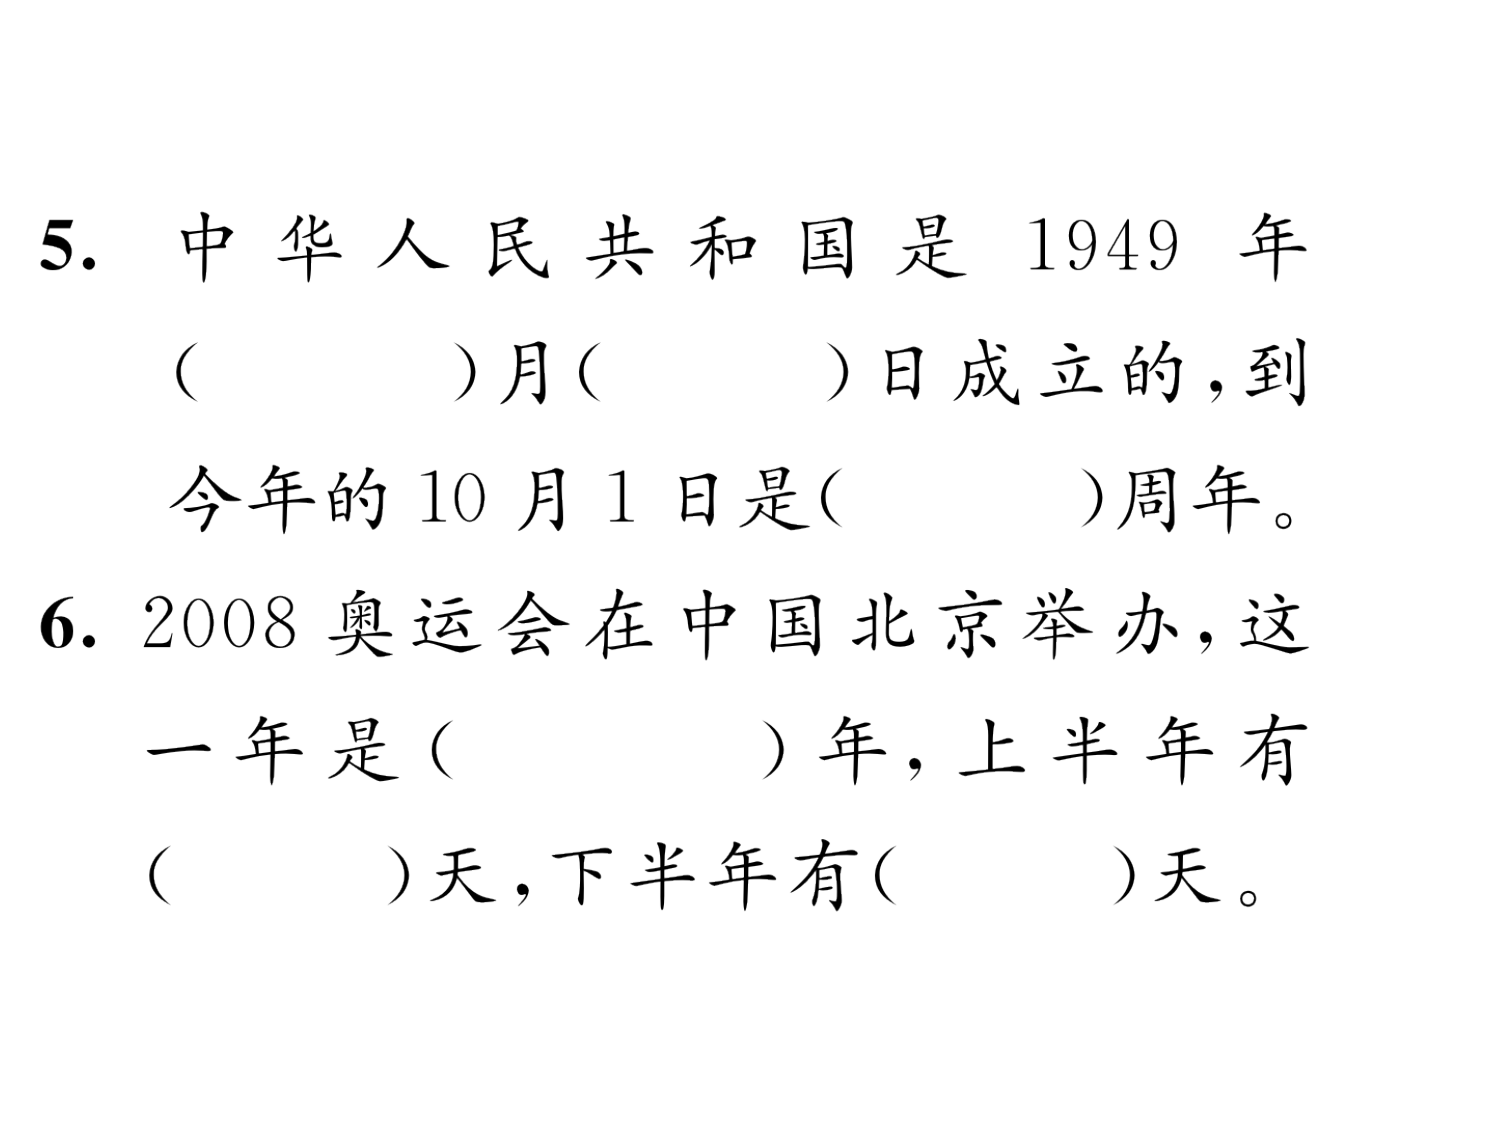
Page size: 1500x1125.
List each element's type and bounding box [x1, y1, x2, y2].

picture [35, 177, 1453, 946]
